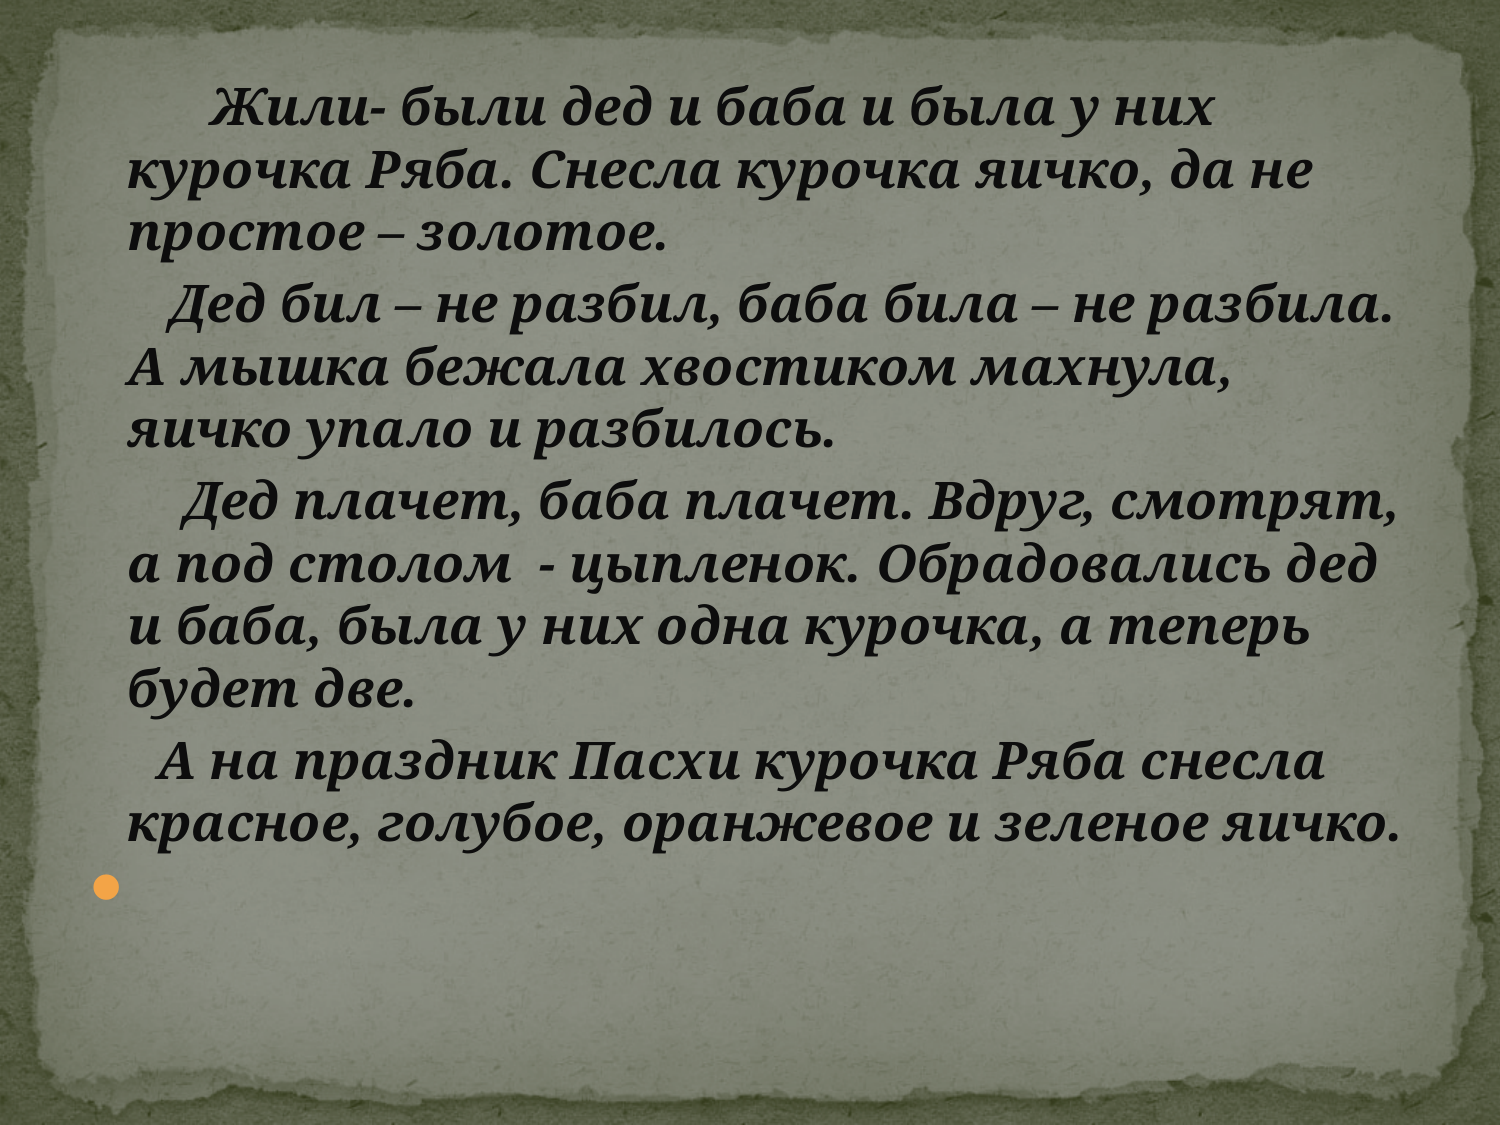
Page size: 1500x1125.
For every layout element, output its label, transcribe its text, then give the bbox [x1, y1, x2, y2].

list Жили- были дед и баба и была у них курочка Ряба. Снесла курочка яичко, да не простое – золотое. Дед бил – не разбил, баба била – не разбила. А мышка бежала хвостиком махнула, яичко упало и разбилось. Дед плачет, баба плачет. Вдруг, смотрят, а под столом - цыпленок. Обрадовались дед и баба, была у них одна курочка, а теперь будет две. А на праздник Пасхи курочка Ряба снесла красное, голубое, оранжевое и зеленое яичко. [75, 66, 1425, 1000]
